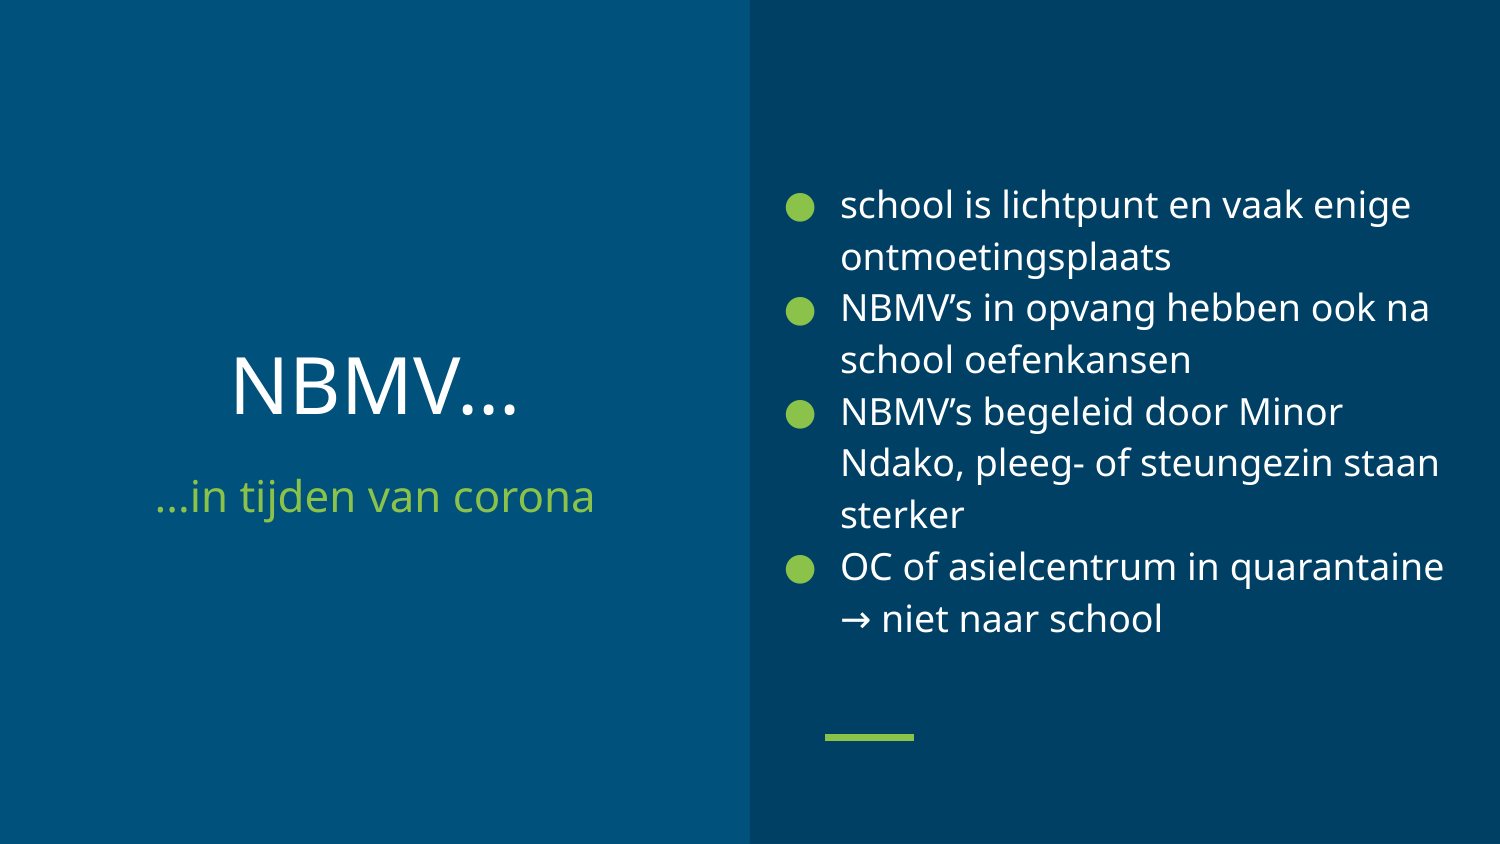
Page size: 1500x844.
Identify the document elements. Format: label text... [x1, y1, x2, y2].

list school is lichtpunt en vaak enige ontmoetingsplaats NBMV’s in opvang hebben ook na school oefenkansen NBMV’s begeleid door Minor Ndako, pleeg- of steungezin staan sterker OC of asielcentrum in quarantaine → niet naar school [750, 0, 1487, 814]
subtitle ...in tijden van corona [43, 454, 708, 675]
title NBMV... [43, 198, 708, 446]
